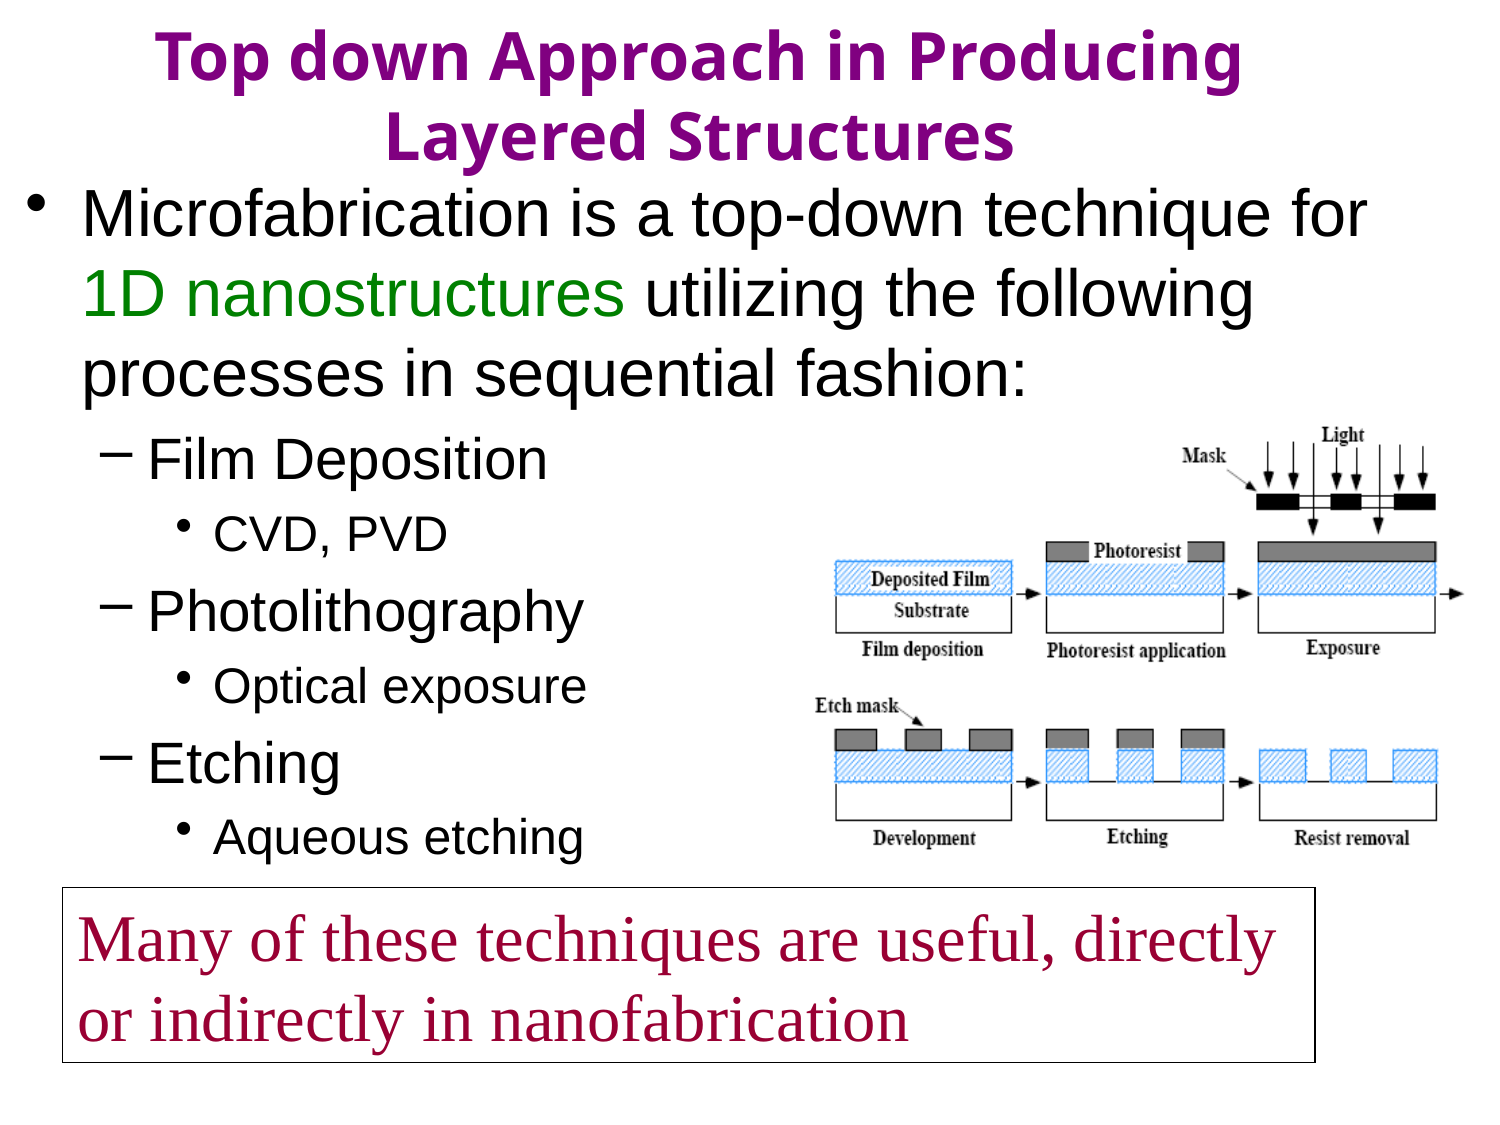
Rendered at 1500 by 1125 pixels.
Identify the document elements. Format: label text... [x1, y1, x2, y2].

picture [787, 424, 1476, 863]
title Top down Approach in Producing Layered Structures [24, 0, 1376, 162]
list Microfabrication is a top-down technique for 1D nanostructures utilizing the following processes in sequential fashion: Film Deposition CVD, PVD Photolithography Optical exposure Etching Aqueous etching [10, 162, 1399, 926]
text_box Many of these techniques are useful, directly or indirectly in nanofabrication [62, 887, 1316, 1063]
